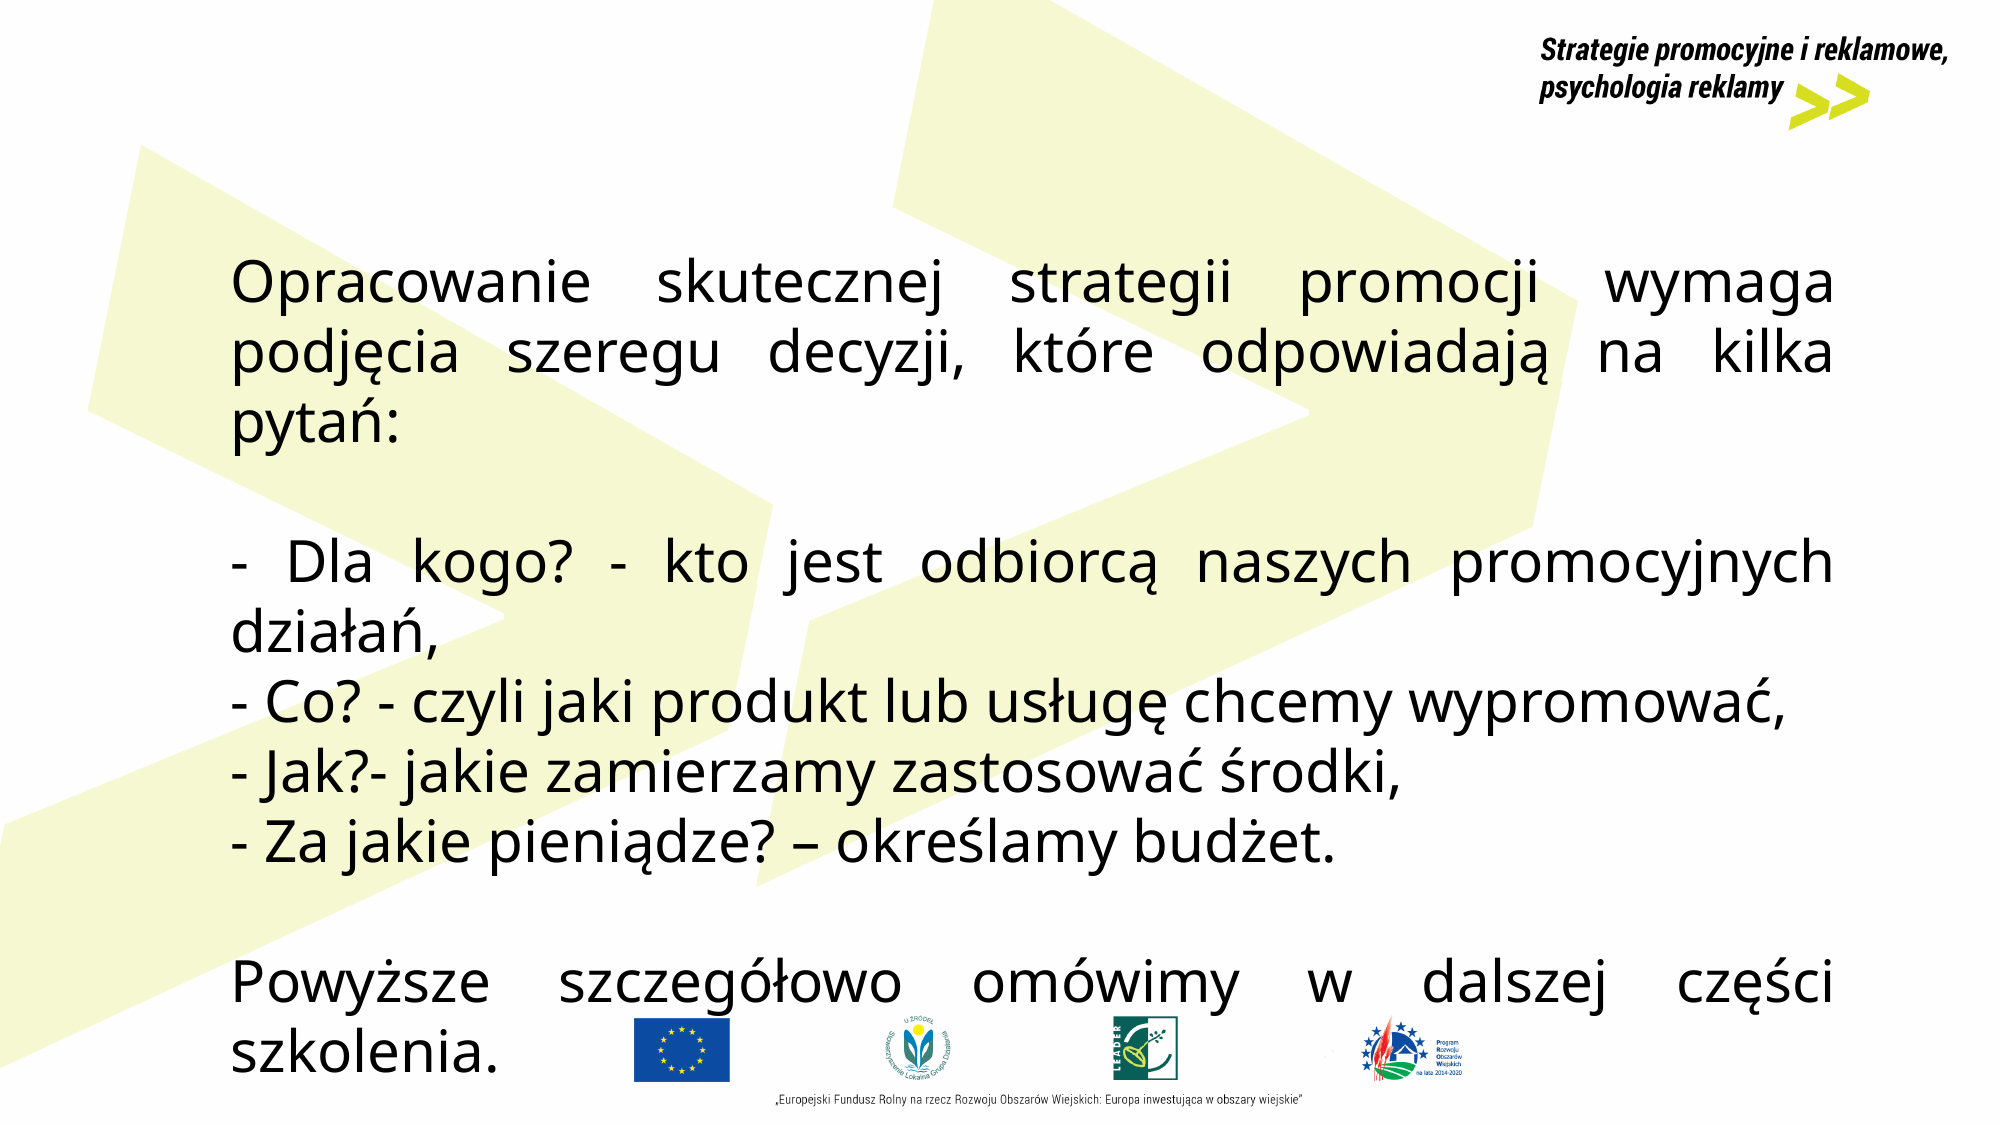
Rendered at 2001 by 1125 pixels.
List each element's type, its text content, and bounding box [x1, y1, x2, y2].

picture [0, 0, 2001, 1125]
text_box Opracowanie skutecznej strategii promocji wymaga podjęcia szeregu decyzji, które odpowiadają na kilka pytań: - Dla kogo? - kto jest odbiorcą naszych promocyjnych działań, - Co? - czyli jaki produkt lub usługę chcemy wypromować, - Jak?- jakie zamierzamy zastosować środki, - Za jakie pieniądze? – określamy budżet. Powyższe szczegółowo omówimy w dalszej części szkolenia. [216, 236, 1851, 1092]
